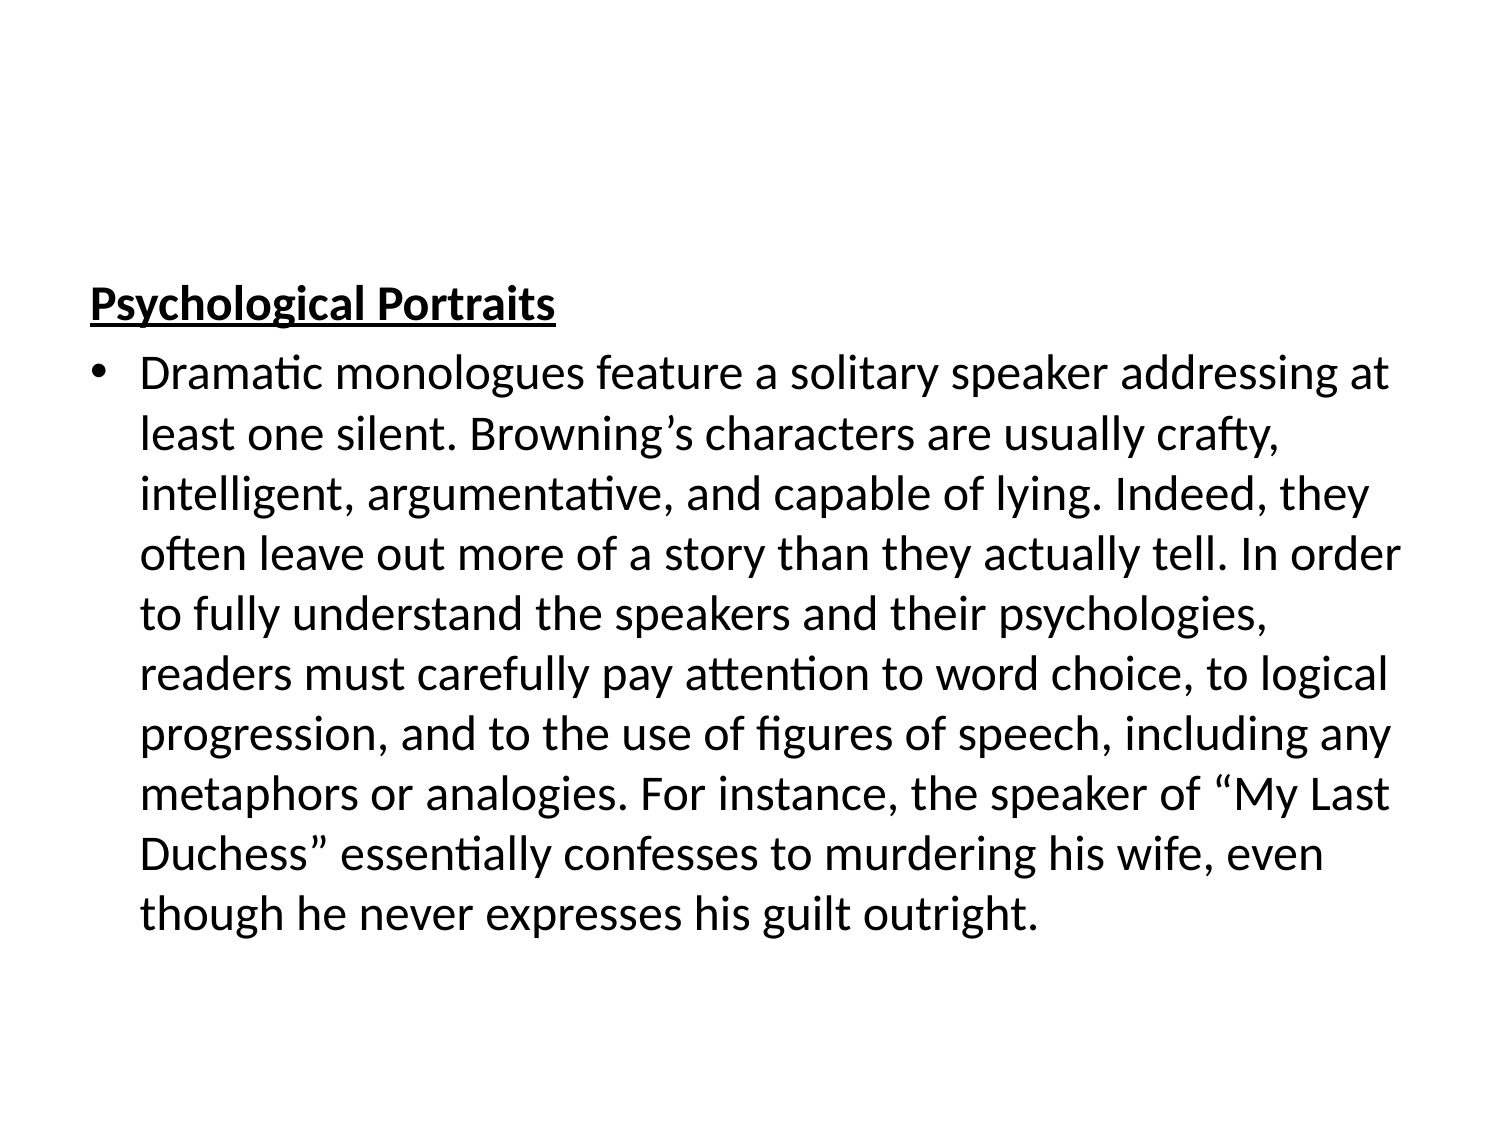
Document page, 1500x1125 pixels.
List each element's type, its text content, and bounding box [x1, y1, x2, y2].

list Psychological Portraits Dramatic monologues feature a solitary speaker addressing at least one silent. Browning’s characters are usually crafty, intelligent, argumentative, and capable of lying. Indeed, they often leave out more of a story than they actually tell. In order to fully understand the speakers and their psychologies, readers must carefully pay attention to word choice, to logical progression, and to the use of figures of speech, including any metaphors or analogies. For instance, the speaker of “My Last Duchess” essentially confesses to murdering his wife, even though he never expresses his guilt outright. [74, 262, 1426, 1006]
